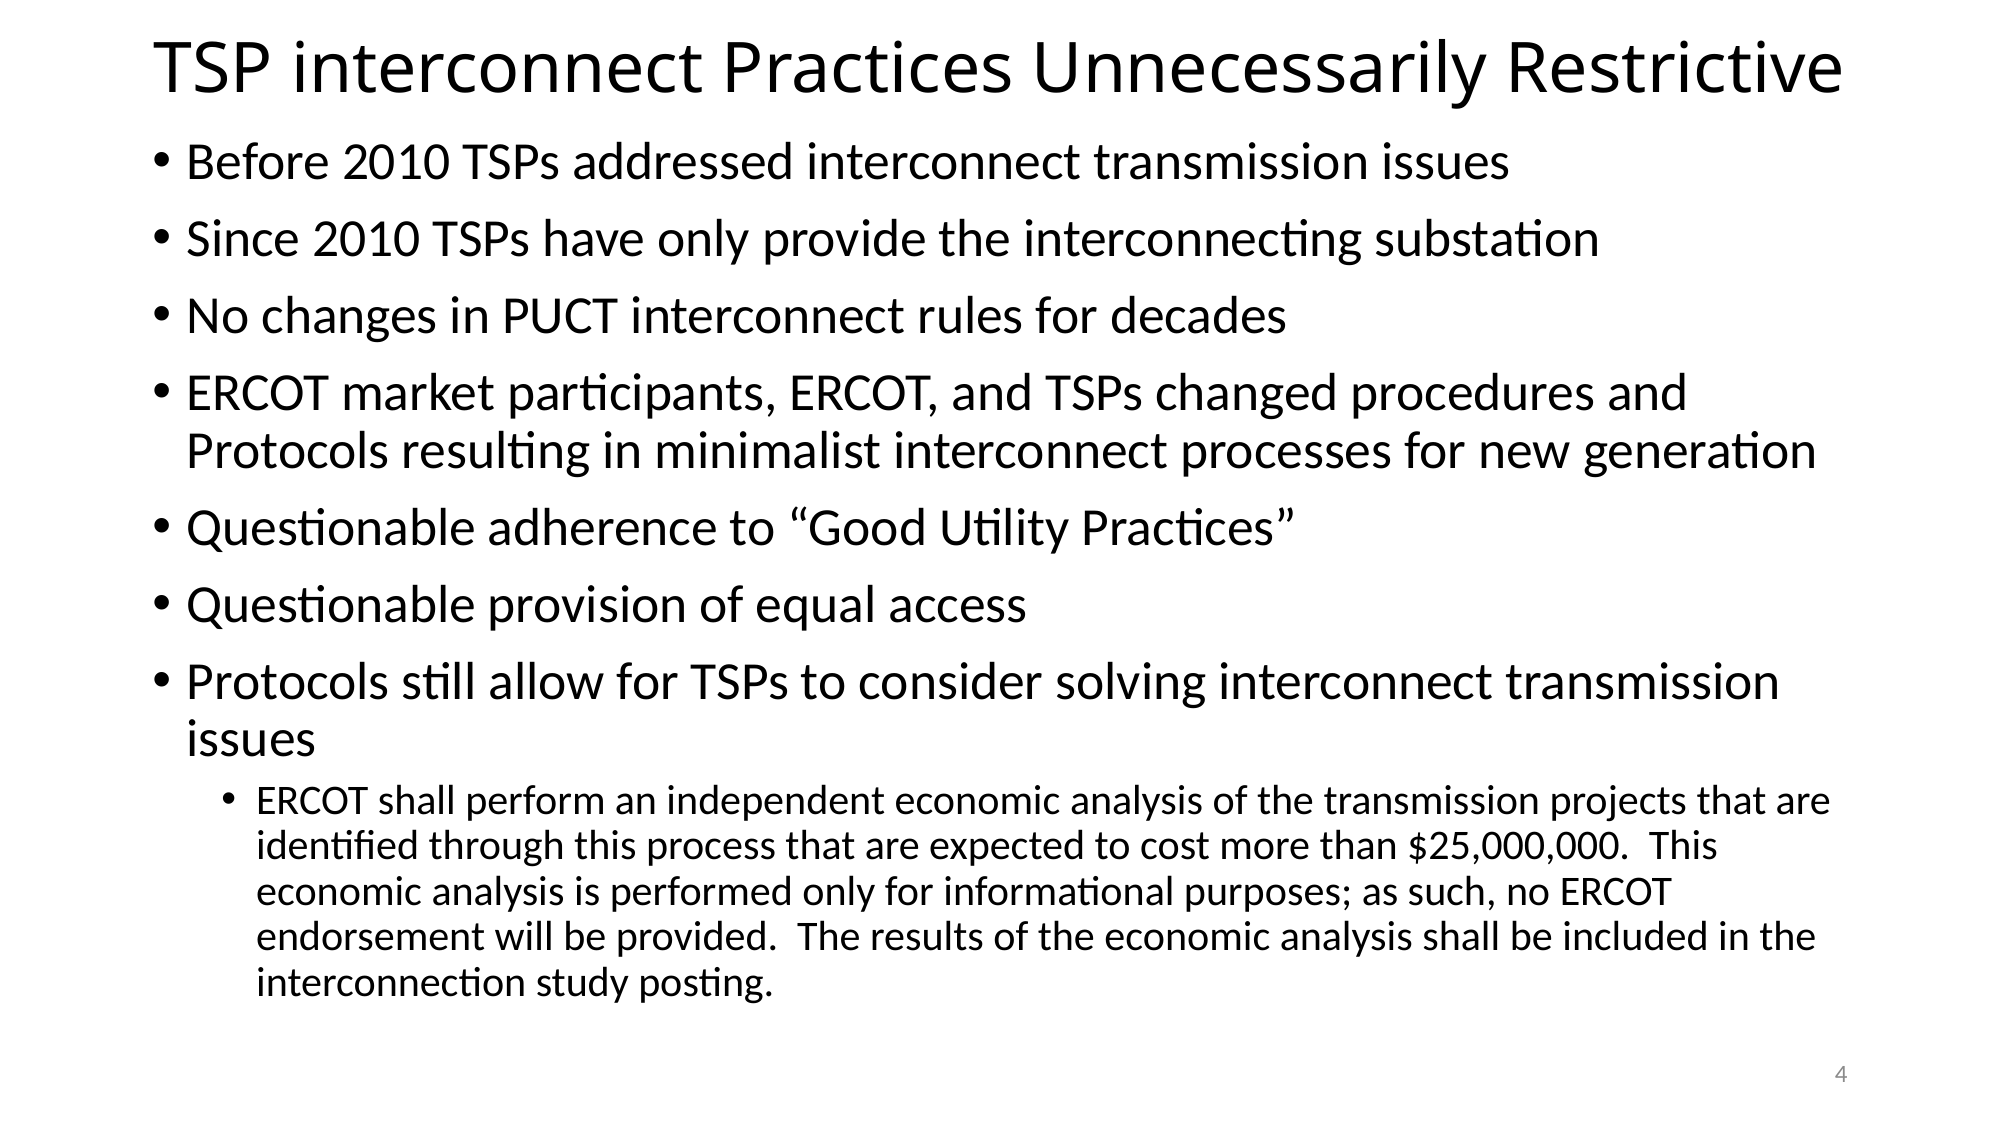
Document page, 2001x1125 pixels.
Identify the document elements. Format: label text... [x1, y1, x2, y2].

title TSP interconnect Practices Unnecessarily Restrictive [137, 15, 1863, 125]
list Before 2010 TSPs addressed interconnect transmission issues Since 2010 TSPs have only provide the interconnecting substation No changes in PUCT interconnect rules for decades ERCOT market participants, ERCOT, and TSPs changed procedures and Protocols resulting in minimalist interconnect processes for new generation Questionable adherence to “Good Utility Practices” Questionable provision of equal access Protocols still allow for TSPs to consider solving interconnect transmission issues ERCOT shall perform an independent economic analysis of the transmission projects that are identified through this process that are expected to cost more than $25,000,000. This economic analysis is performed only for informational purposes; as such, no ERCOT endorsement will be provided. The results of the economic analysis shall be included in the interconnection study posting. [137, 125, 1863, 1061]
slide_number 4 [1412, 1042, 1863, 1103]
